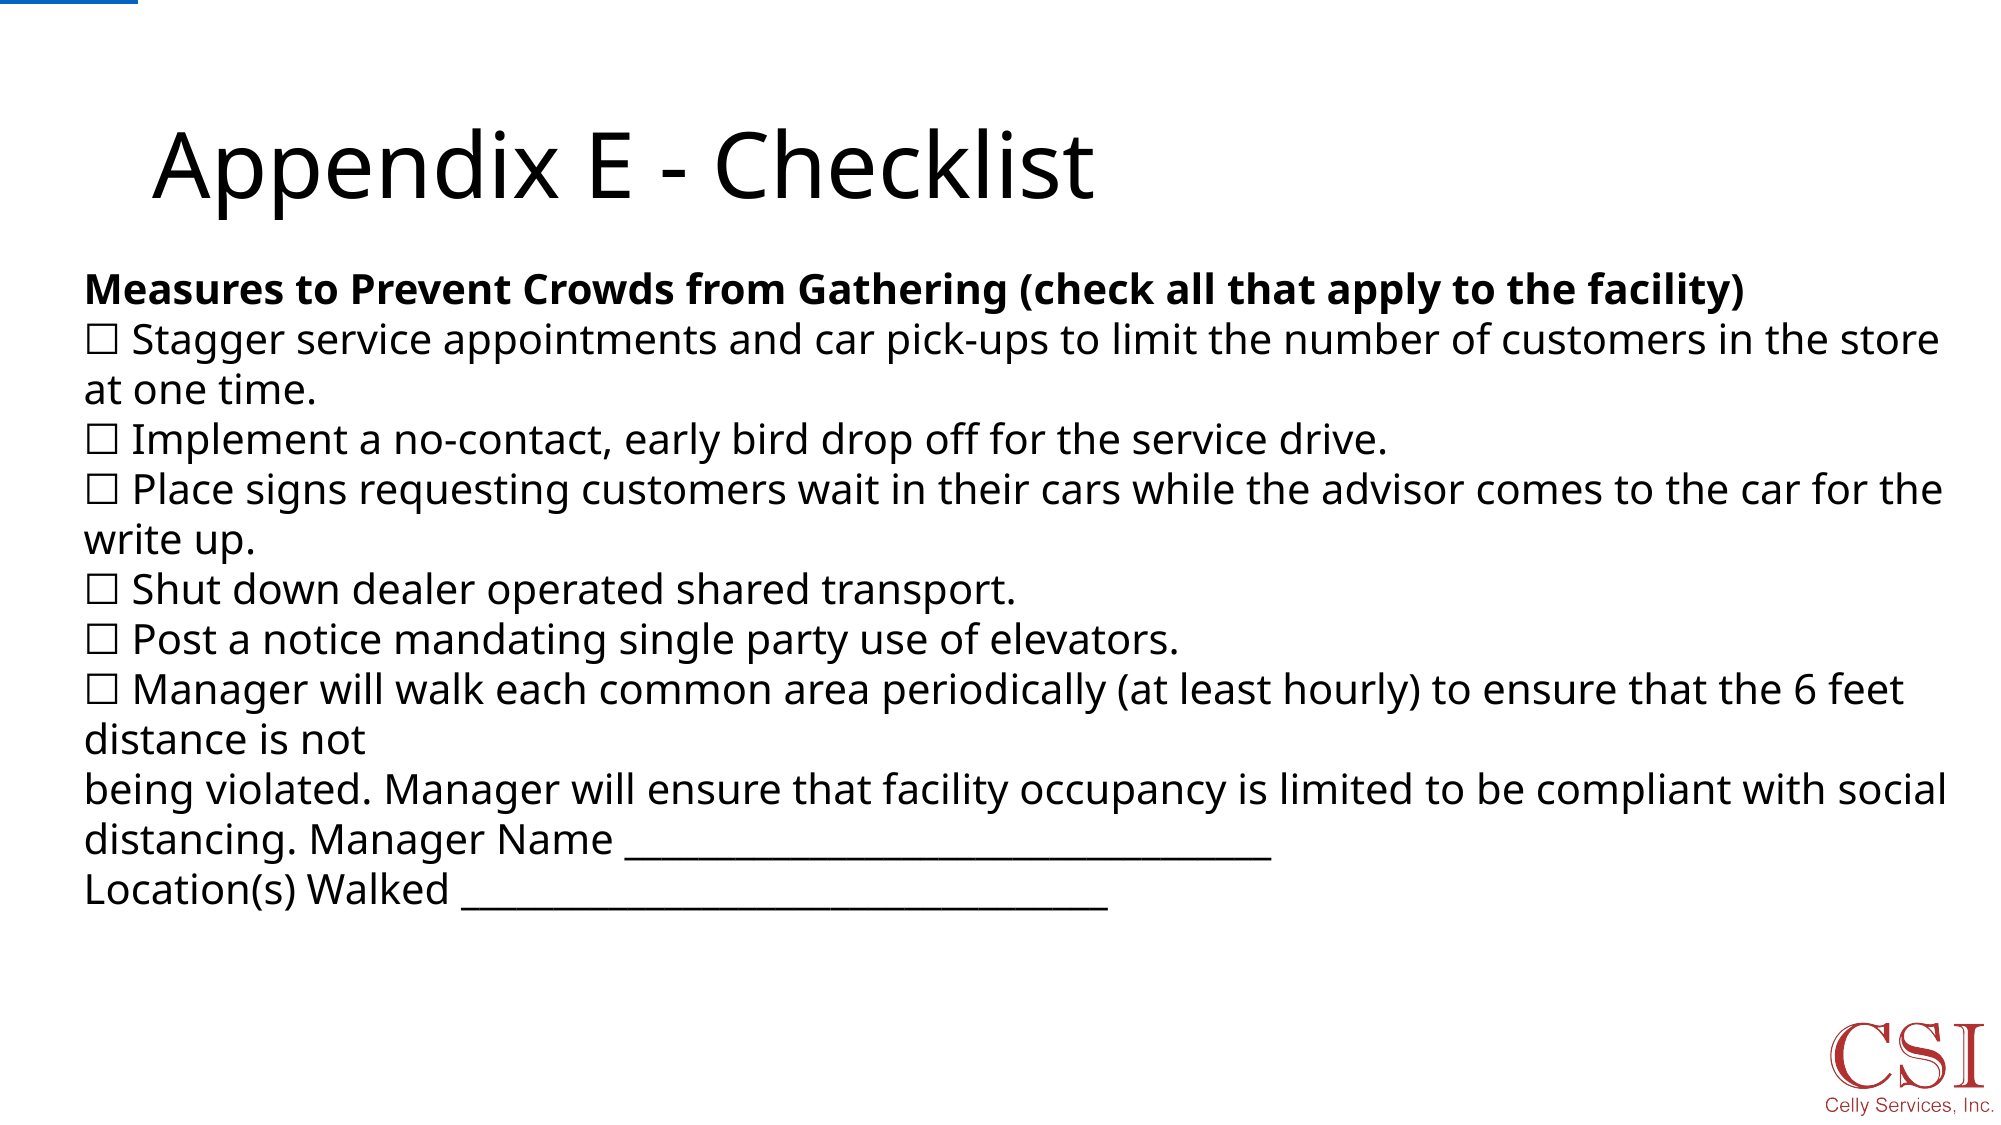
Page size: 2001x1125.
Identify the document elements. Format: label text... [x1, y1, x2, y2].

title Appendix E - Checklist [137, 59, 1863, 255]
picture [0, 0, 138, 4]
picture [1785, 1013, 2001, 1125]
text_box Measures to Prevent Crowds from Gathering (check all that apply to the facility) ☐ Stagger service appointments and car pick-ups to limit the number of customers in the store at one time. ☐ Implement a no-contact, early bird drop off for the service drive. ☐ Place signs requesting customers wait in their cars while the advisor comes to the car for the write up. ☐ Shut down dealer operated shared transport. ☐ Post a notice mandating single party use of elevators. ☐ Manager will walk each common area periodically (at least hourly) to ensure that the 6 feet distance is not being violated. Manager will ensure that facility occupancy is limited to be compliant with social distancing. Manager Name ___________________________________ Location(s) Walked ___________________________________ [68, 255, 1977, 1021]
